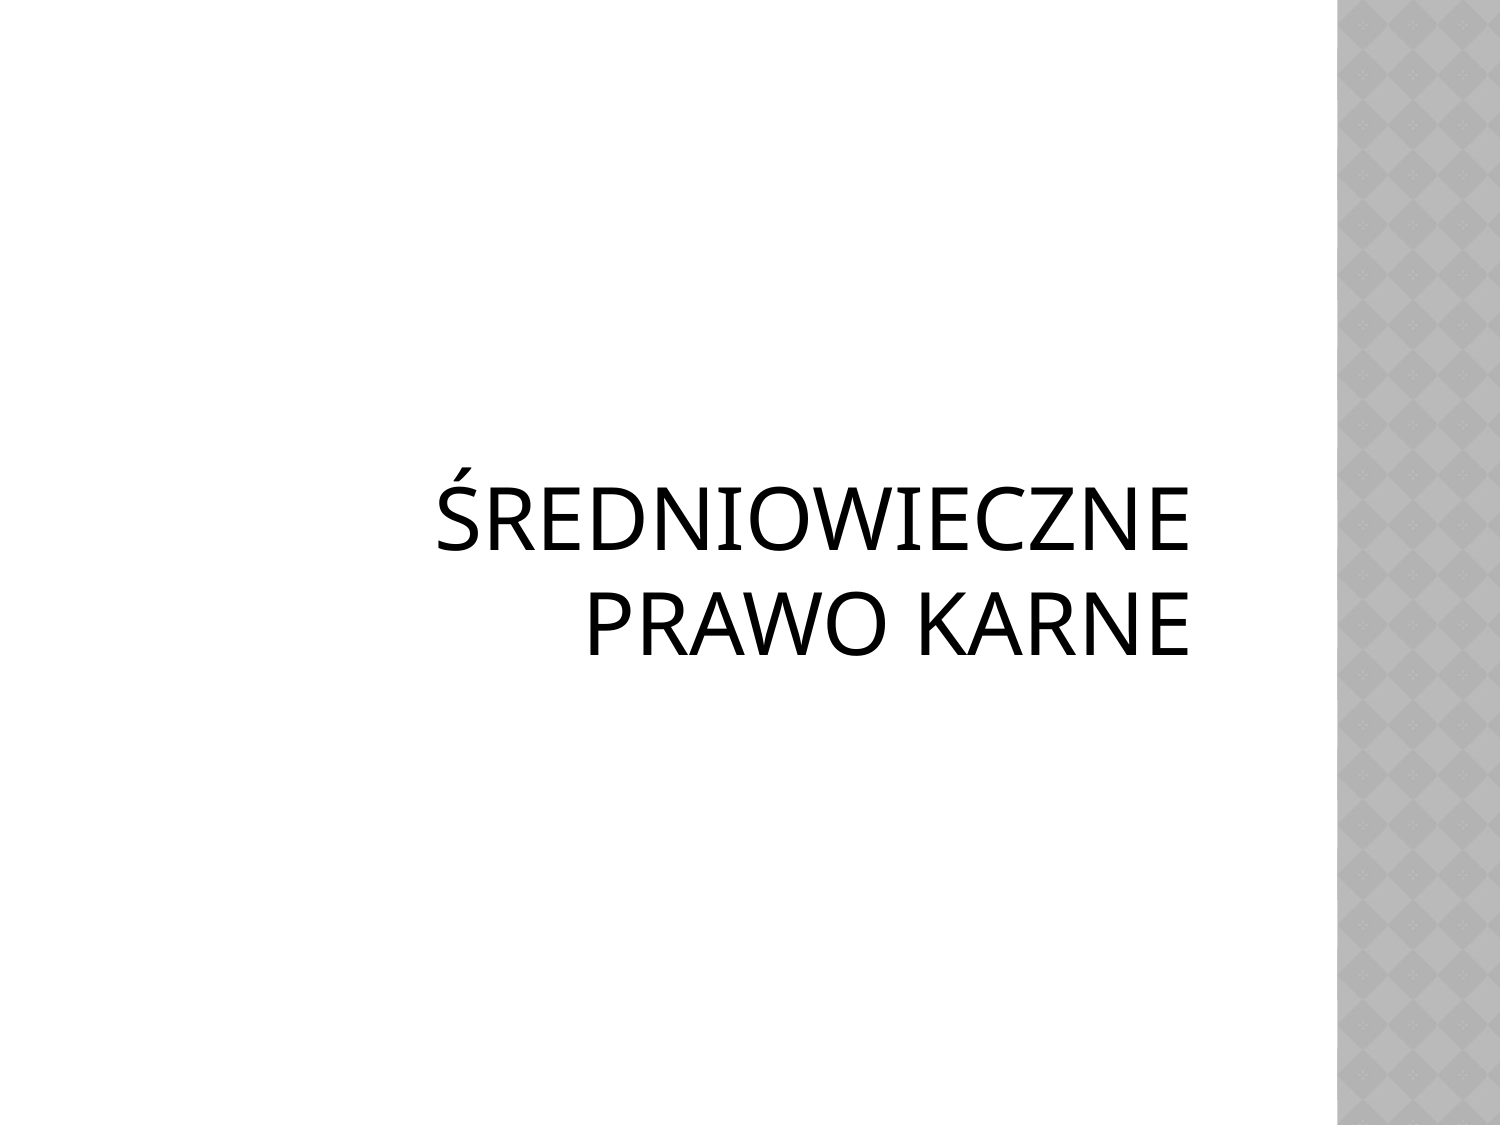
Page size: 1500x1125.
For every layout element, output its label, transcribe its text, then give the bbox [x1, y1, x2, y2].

title Średniowieczne prawo Karne [174, 462, 1202, 687]
